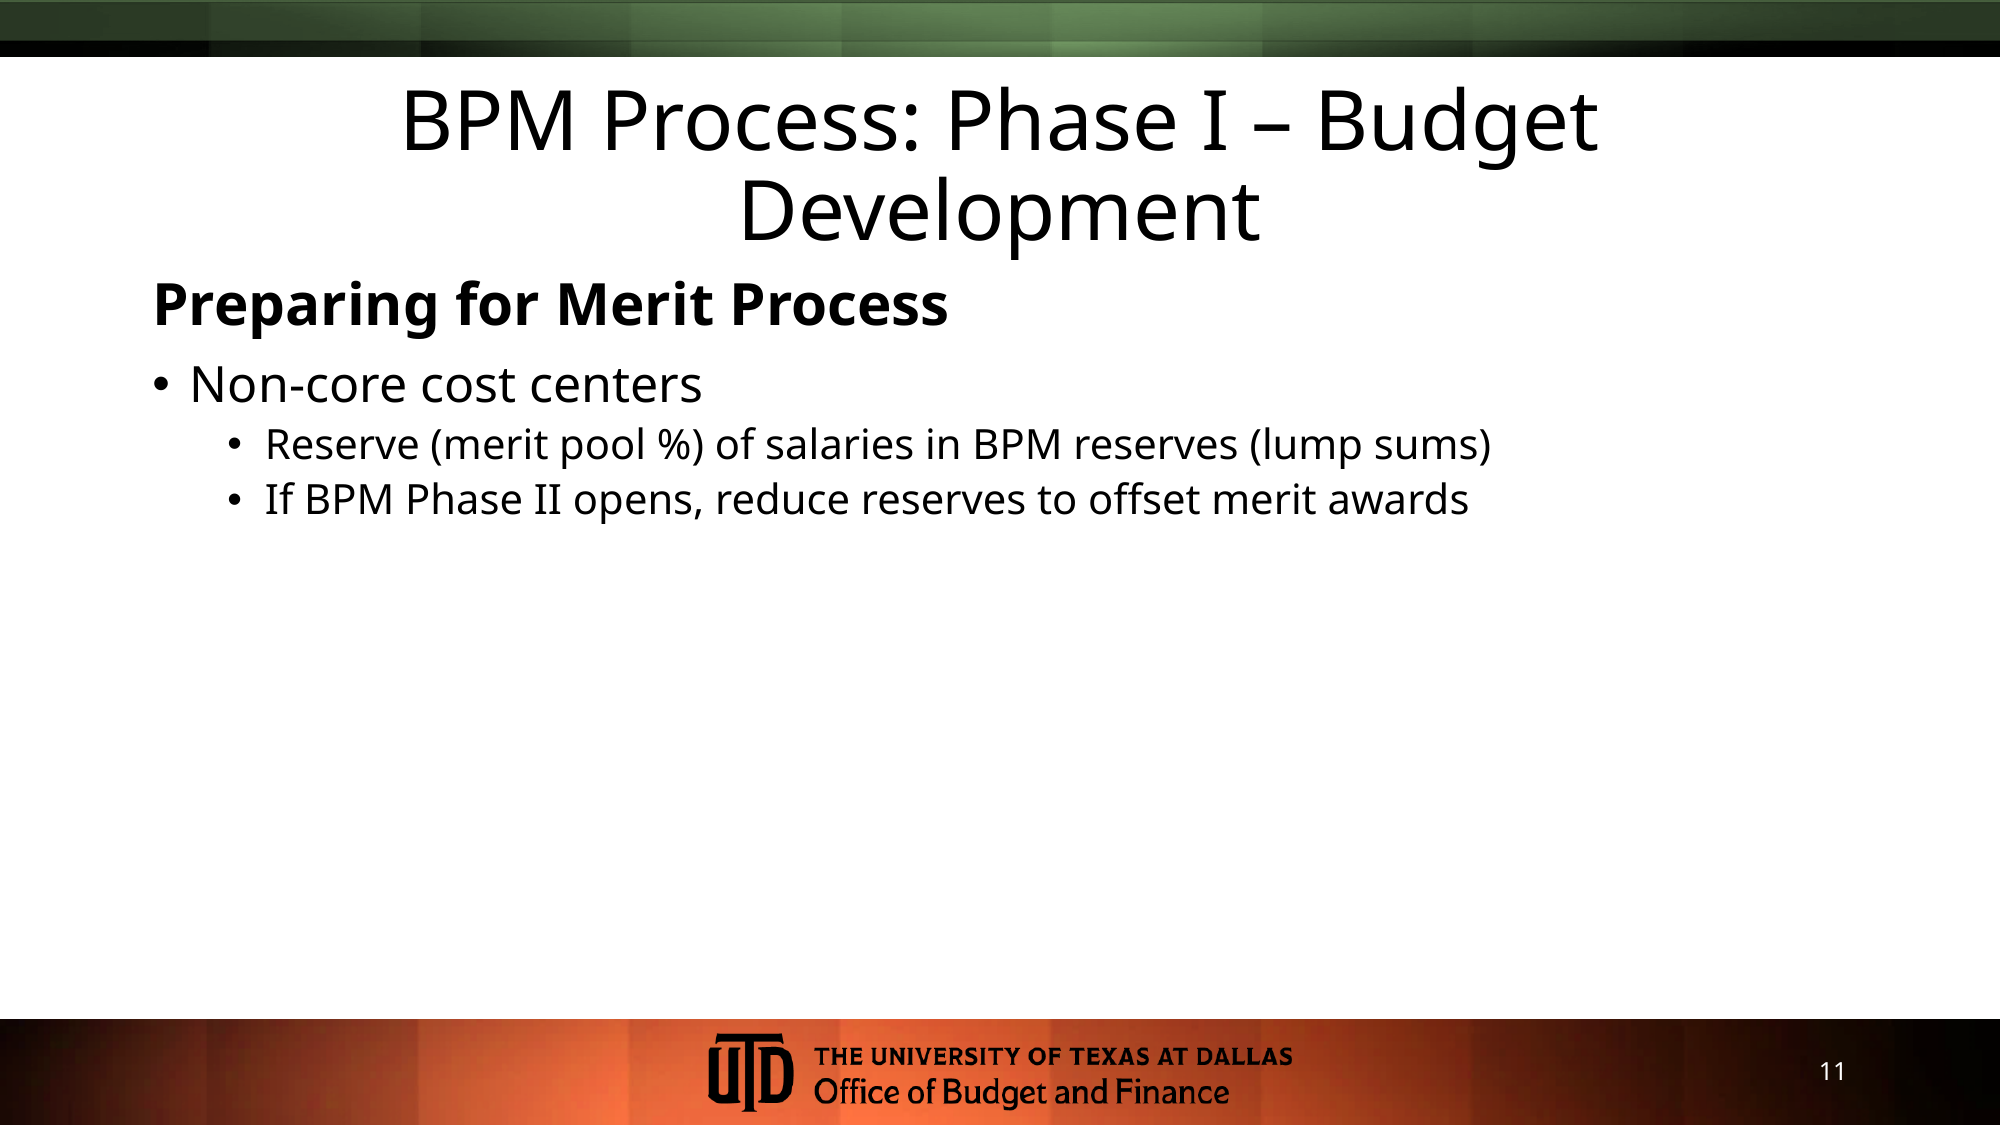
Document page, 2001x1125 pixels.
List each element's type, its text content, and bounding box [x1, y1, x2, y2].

picture [0, 1019, 2000, 1125]
slide_number 11 [1412, 1042, 1863, 1103]
title BPM Process: Phase I – Budget Development [137, 59, 1863, 267]
list Preparing for Merit Process Non-core cost centers Reserve (merit pool %) of salaries in BPM reserves (lump sums) If BPM Phase II opens, reduce reserves to offset merit awards [137, 267, 1863, 982]
